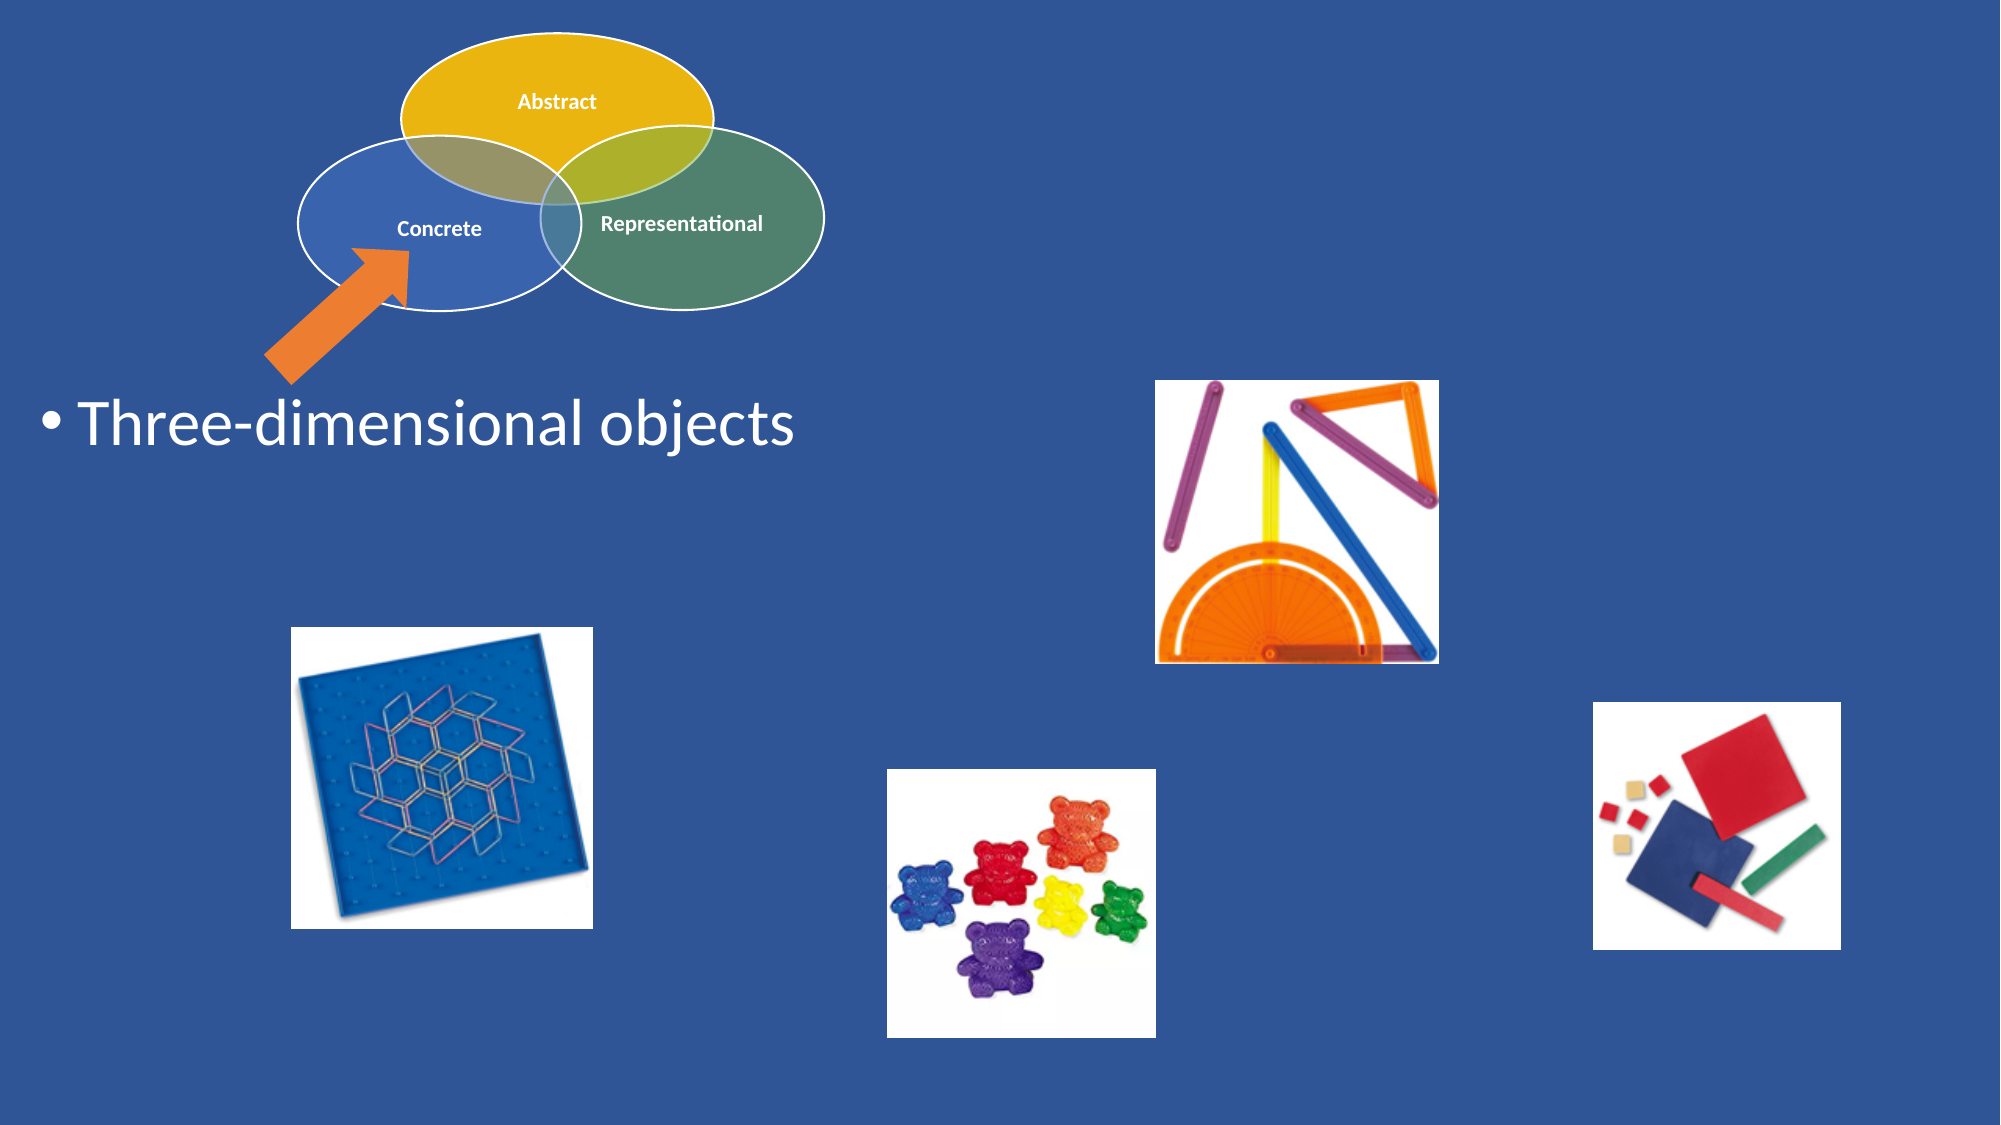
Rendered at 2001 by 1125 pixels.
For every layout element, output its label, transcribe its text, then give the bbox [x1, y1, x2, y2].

list Three-dimensional objects [24, 380, 1450, 1016]
picture [291, 627, 593, 929]
picture [887, 769, 1156, 1038]
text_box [287, 33, 833, 341]
text_box [262, 332, 342, 387]
picture [1155, 380, 1439, 664]
picture [1592, 702, 1841, 950]
